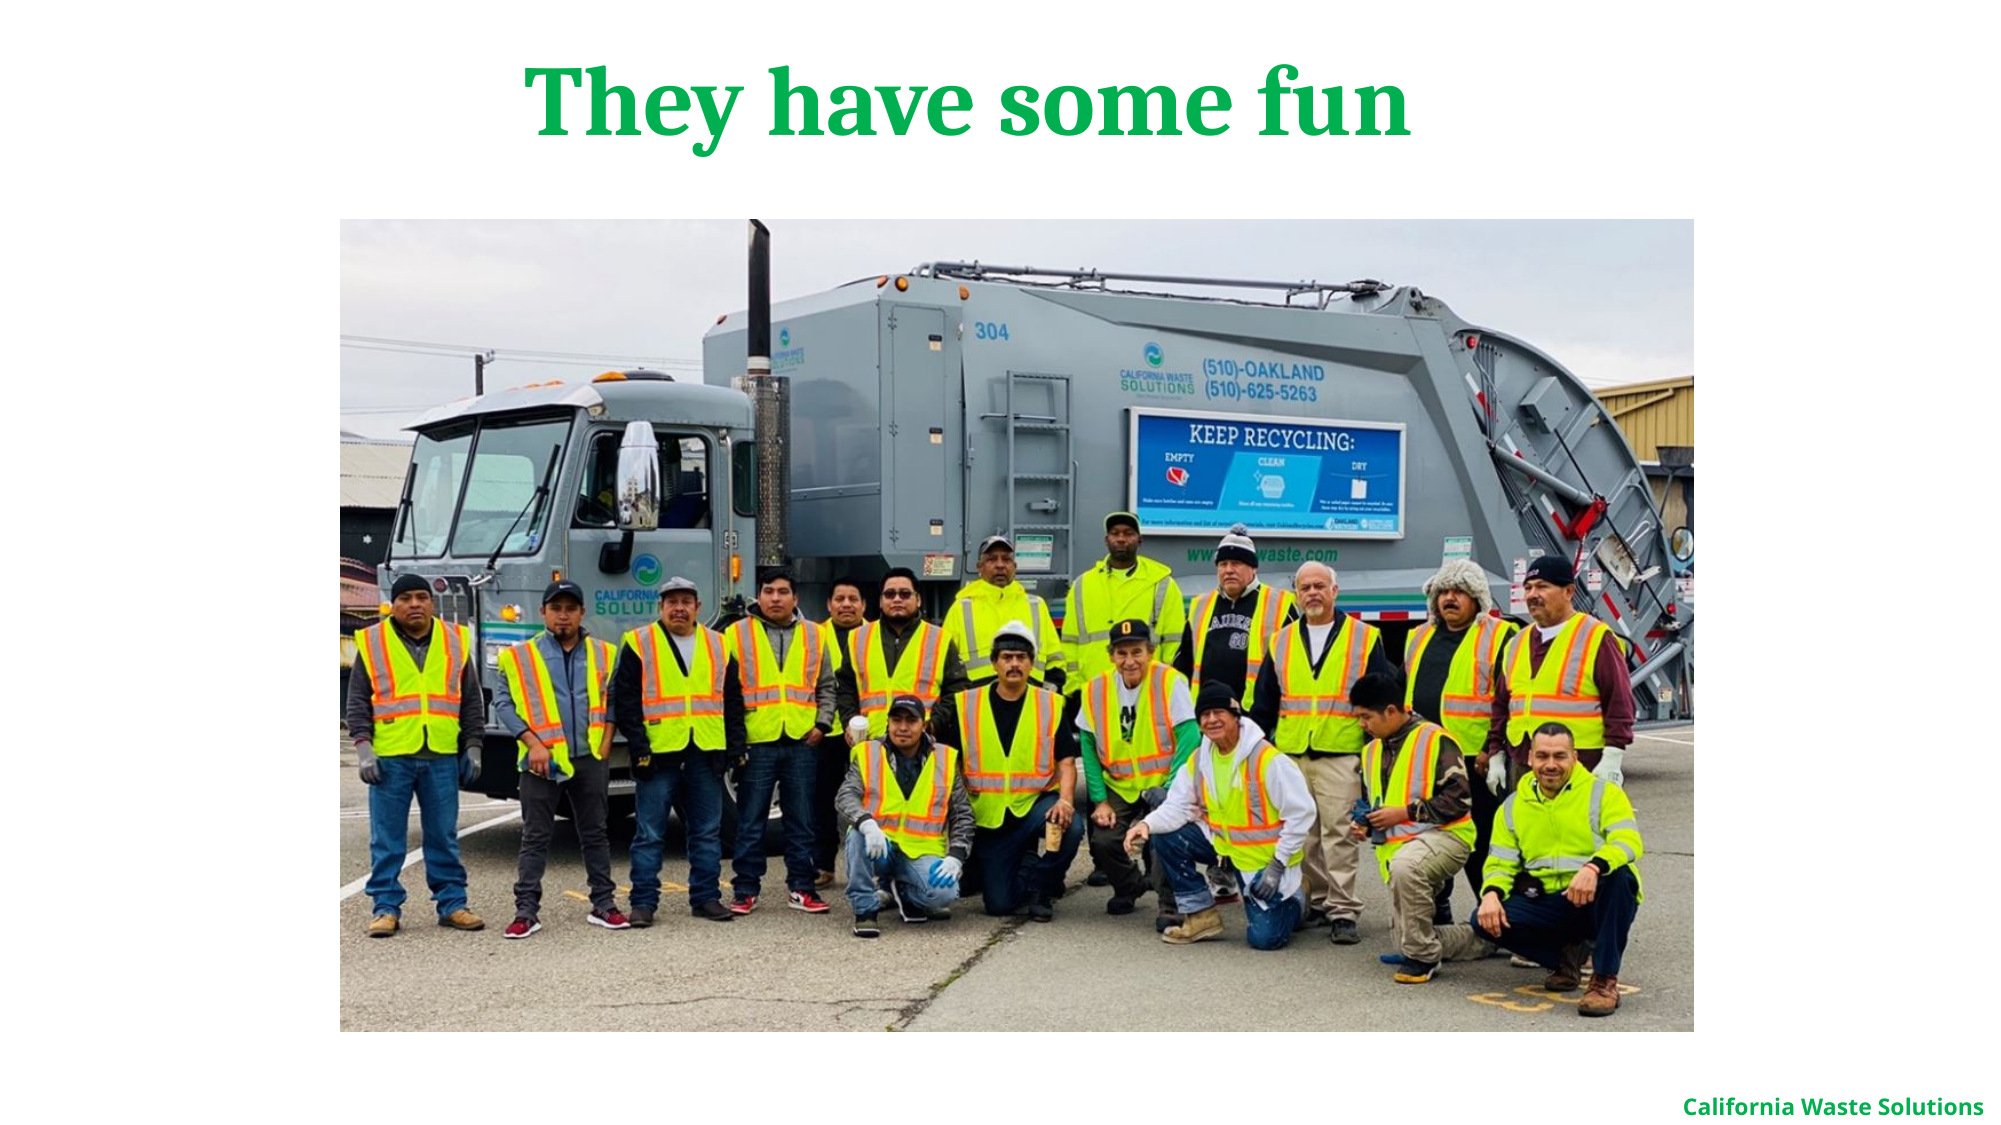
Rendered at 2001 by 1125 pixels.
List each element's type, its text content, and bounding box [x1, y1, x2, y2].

picture [340, 219, 1694, 1032]
title They have some fun [200, 0, 1738, 163]
footer California Waste Solutions [268, 1087, 2000, 1125]
